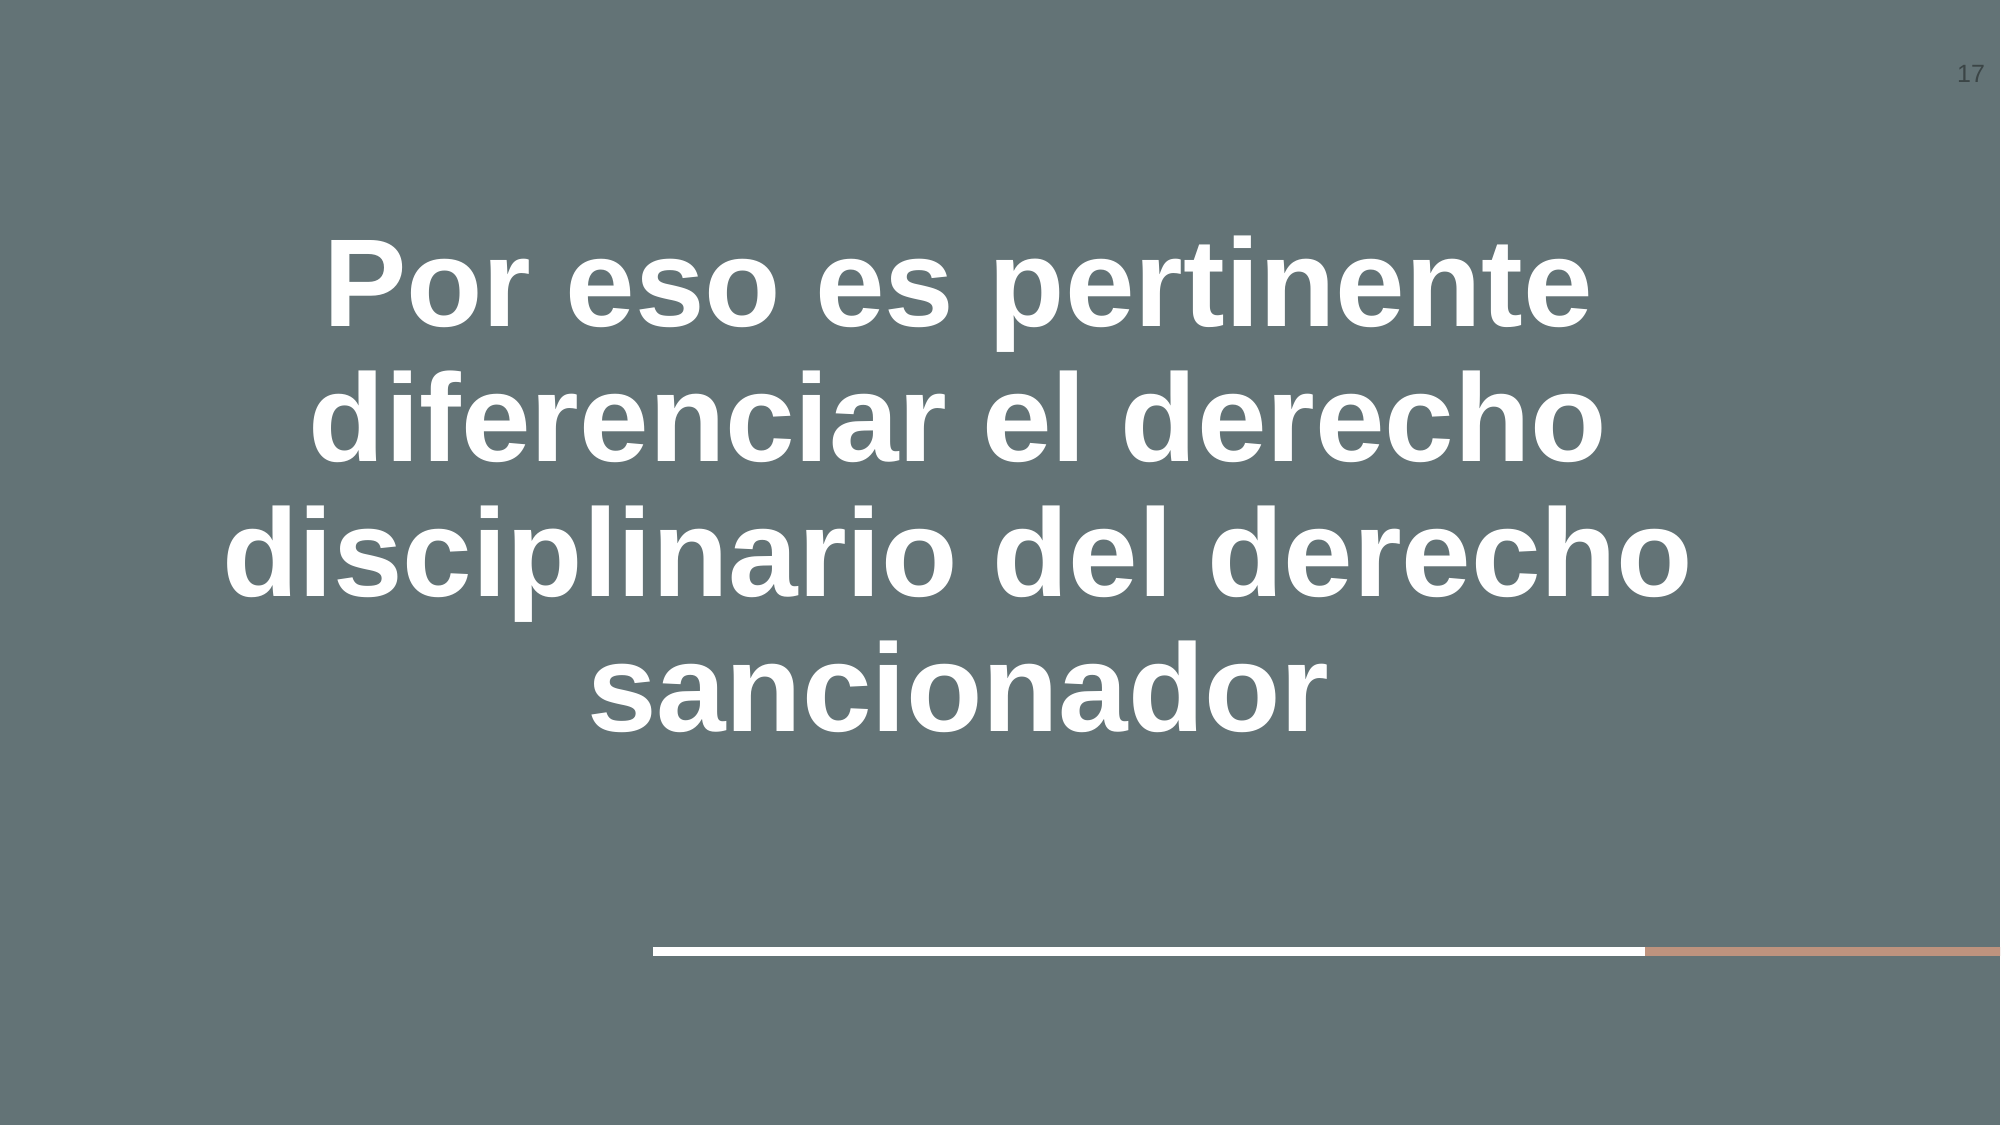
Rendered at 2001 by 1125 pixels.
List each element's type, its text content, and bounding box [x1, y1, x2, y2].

slide_number 17 [1725, 49, 2000, 95]
text_box Por eso es pertinente diferenciar el derecho disciplinario del derecho sancionador [68, 211, 1849, 752]
